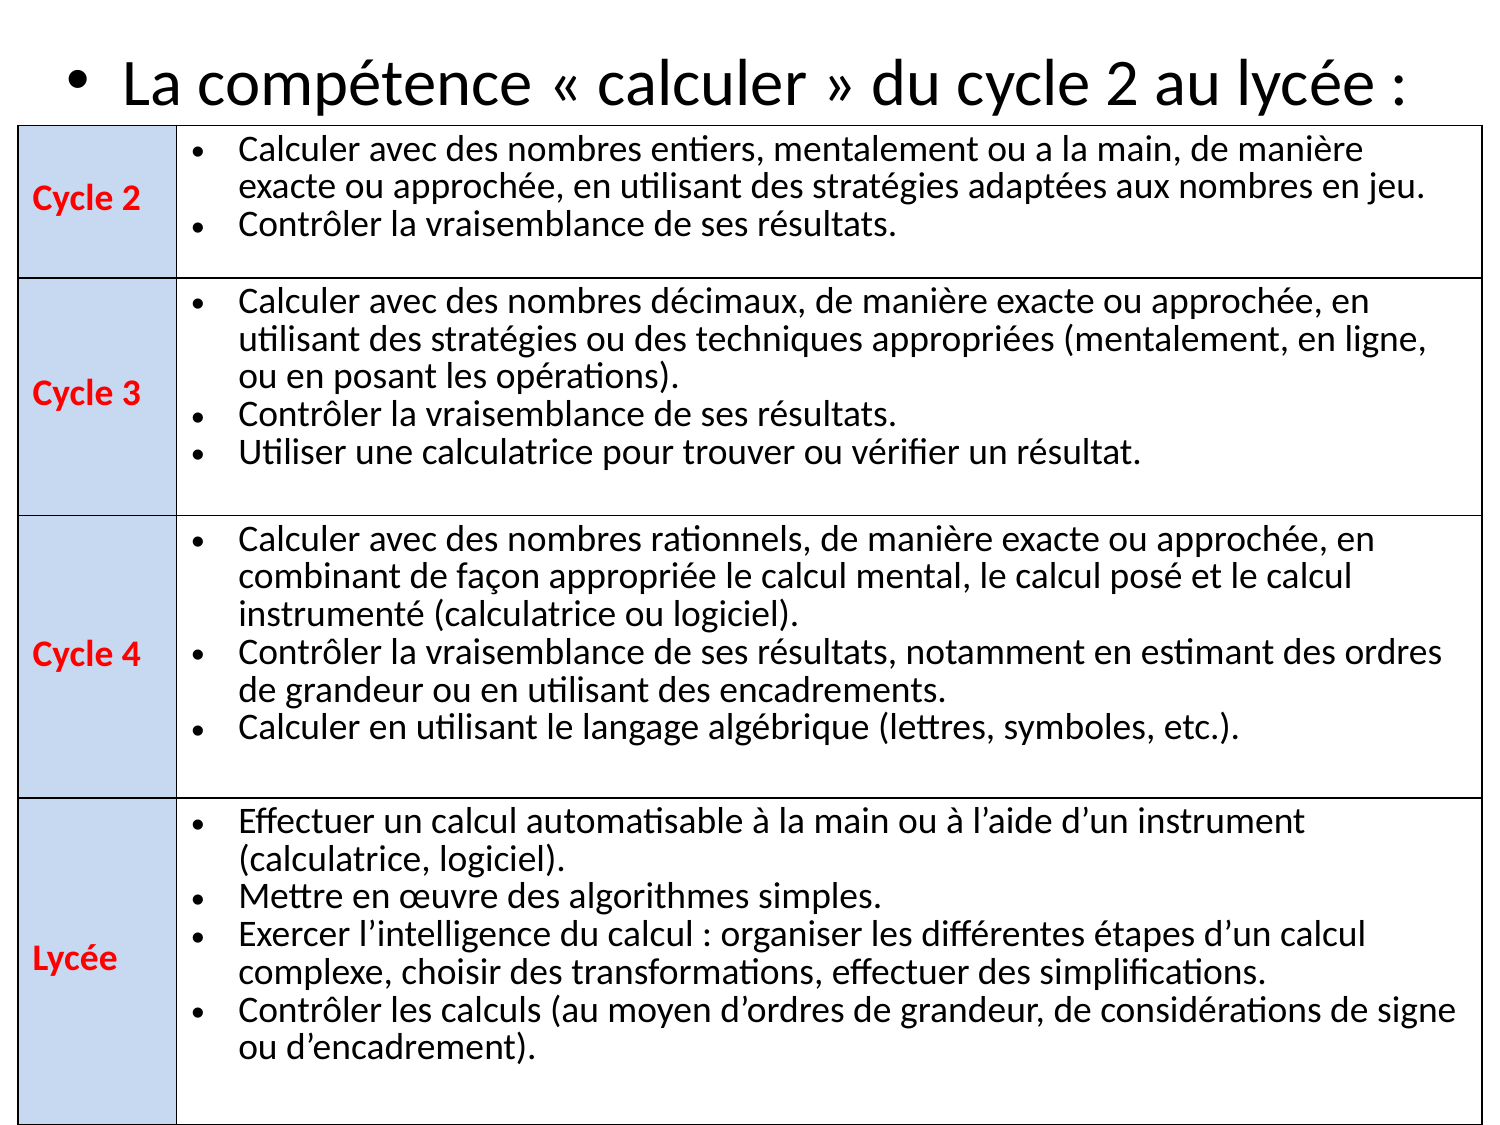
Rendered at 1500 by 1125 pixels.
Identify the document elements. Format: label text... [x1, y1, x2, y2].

list La compétence « calculer » du cycle 2 au lycée : [51, 30, 1431, 125]
table_cell Calculer avec des nombres décimaux, de manière exacte ou approchée, en utilisant des stratégies ou des techniques appropriées (mentalement, en ligne, ou en posant les opérations). Contrôler la vraisemblance de ses résultats. Utiliser une calculatrice pour trouver ou vérifier un résultat. [177, 279, 1481, 515]
table_cell Cycle 4 [19, 516, 176, 797]
table_cell Effectuer un calcul automatisable à la main ou à l’aide d’un instrument (calculatrice, logiciel). Mettre en œuvre des algorithmes simples. Exercer l’intelligence du calcul : organiser les différentes étapes d’un calcul complexe, choisir des transformations, effectuer des simplifications. Contrôler les calculs (au moyen d’ordres de grandeur, de considérations de signe ou d’encadrement). [177, 799, 1481, 1124]
table_cell Cycle 3 [19, 279, 176, 515]
table_header Cycle 2 [19, 126, 176, 277]
table_cell Lycée [19, 799, 176, 1124]
table_header Calculer avec des nombres entiers, mentalement ou a la main, de manière exacte ou approchée, en utilisant des stratégies adaptées aux nombres en jeu. Contrôler la vraisemblance de ses résultats. [177, 126, 1481, 277]
table_cell Calculer avec des nombres rationnels, de manière exacte ou approchée, en combinant de façon appropriée le calcul mental, le calcul posé et le calcul instrumenté (calculatrice ou logiciel). Contrôler la vraisemblance de ses résultats, notamment en estimant des ordres de grandeur ou en utilisant des encadrements. Calculer en utilisant le langage algébrique (lettres, symboles, etc.). [177, 516, 1481, 797]
